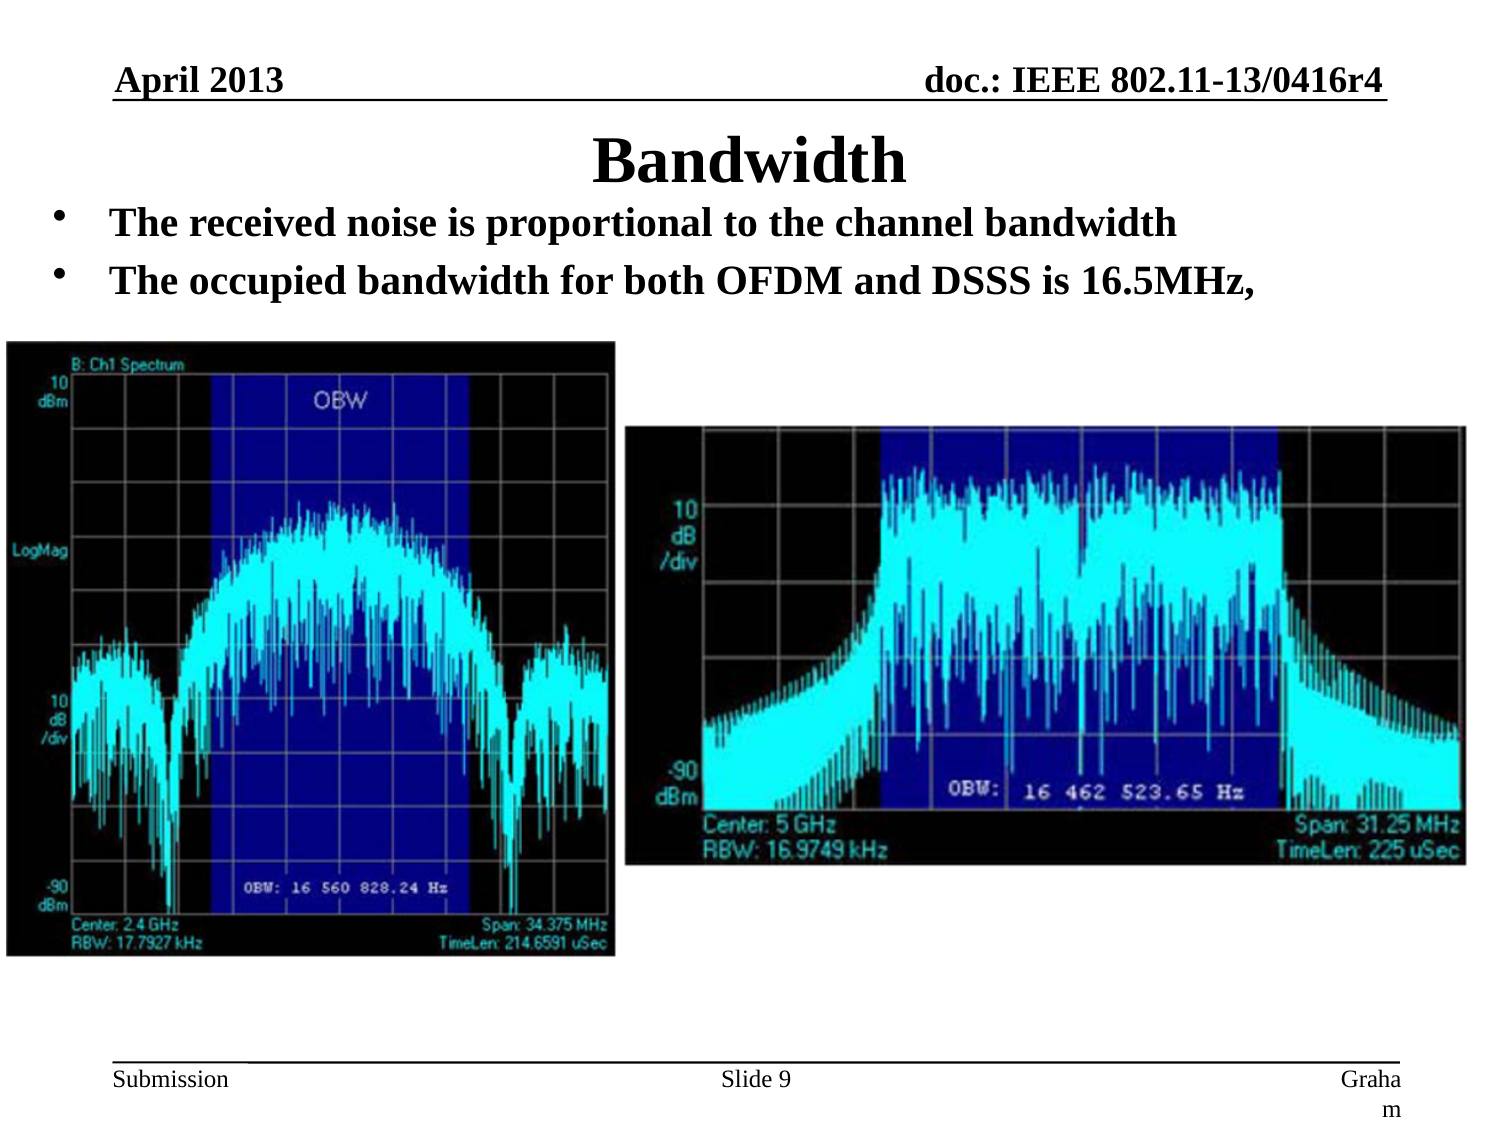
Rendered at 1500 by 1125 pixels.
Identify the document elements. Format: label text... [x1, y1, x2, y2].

footer Graham Smith, DSP Group [1324, 1061, 1402, 1093]
picture [5, 340, 1487, 959]
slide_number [114, 54, 286, 101]
list The received noise is proportional to the channel bandwidth The occupied bandwidth for both OFDM and DSSS is 16.5MHz, [37, 187, 1448, 324]
title Bandwidth [112, 112, 1388, 187]
slide_number Slide 9 [712, 1061, 800, 1093]
